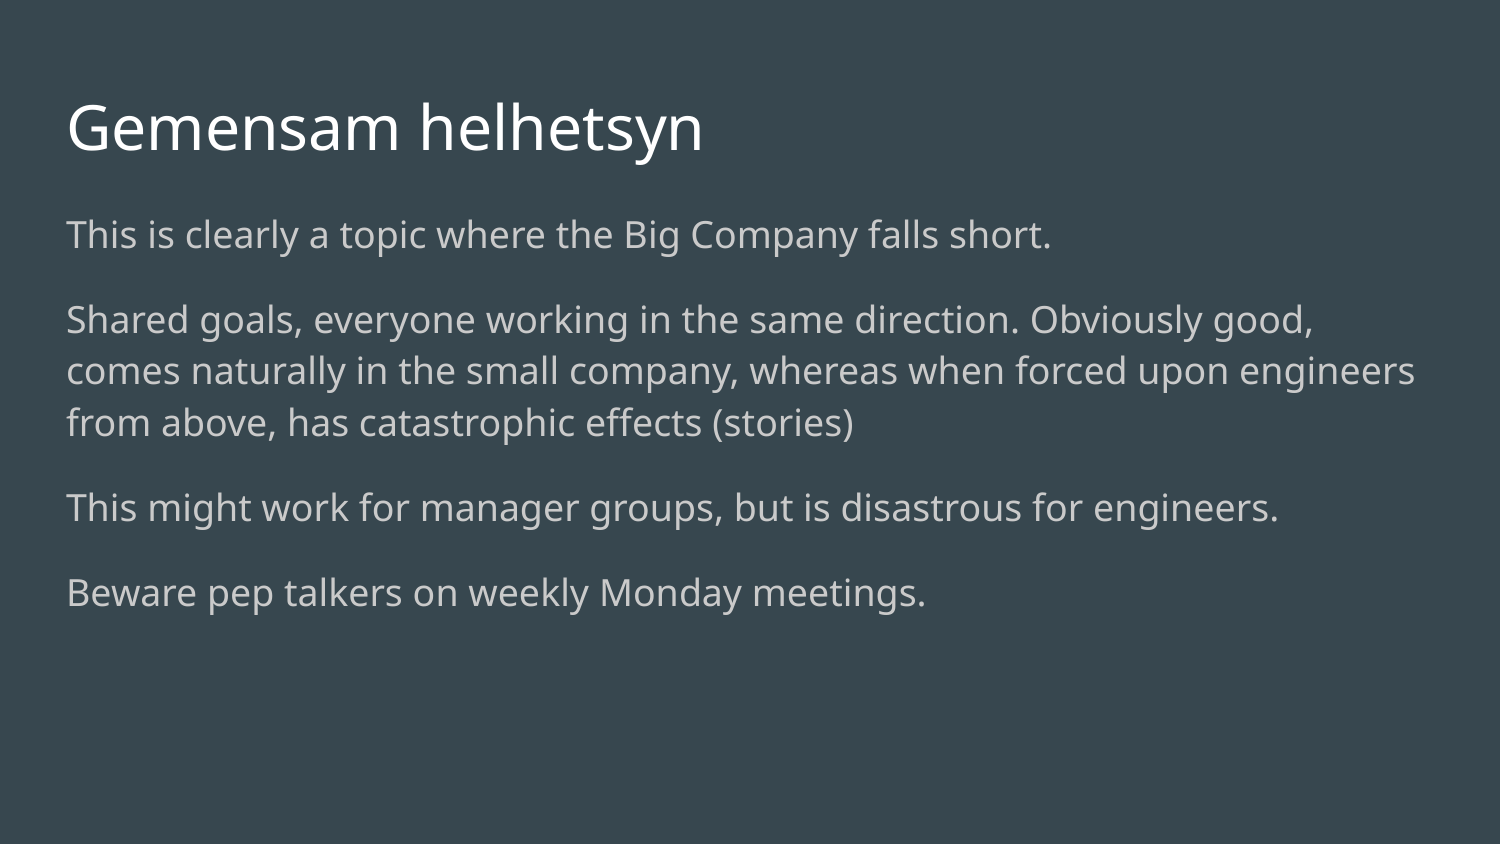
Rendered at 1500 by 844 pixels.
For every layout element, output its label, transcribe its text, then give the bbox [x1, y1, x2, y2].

title Gemensam helhetsyn [51, 72, 1449, 167]
list This is clearly a topic where the Big Company falls short. Shared goals, everyone working in the same direction. Obviously good, comes naturally in the small company, whereas when forced upon engineers from above, has catastrophic effects (stories) This might work for manager groups, but is disastrous for engineers. Beware pep talkers on weekly Monday meetings. [51, 189, 1449, 750]
